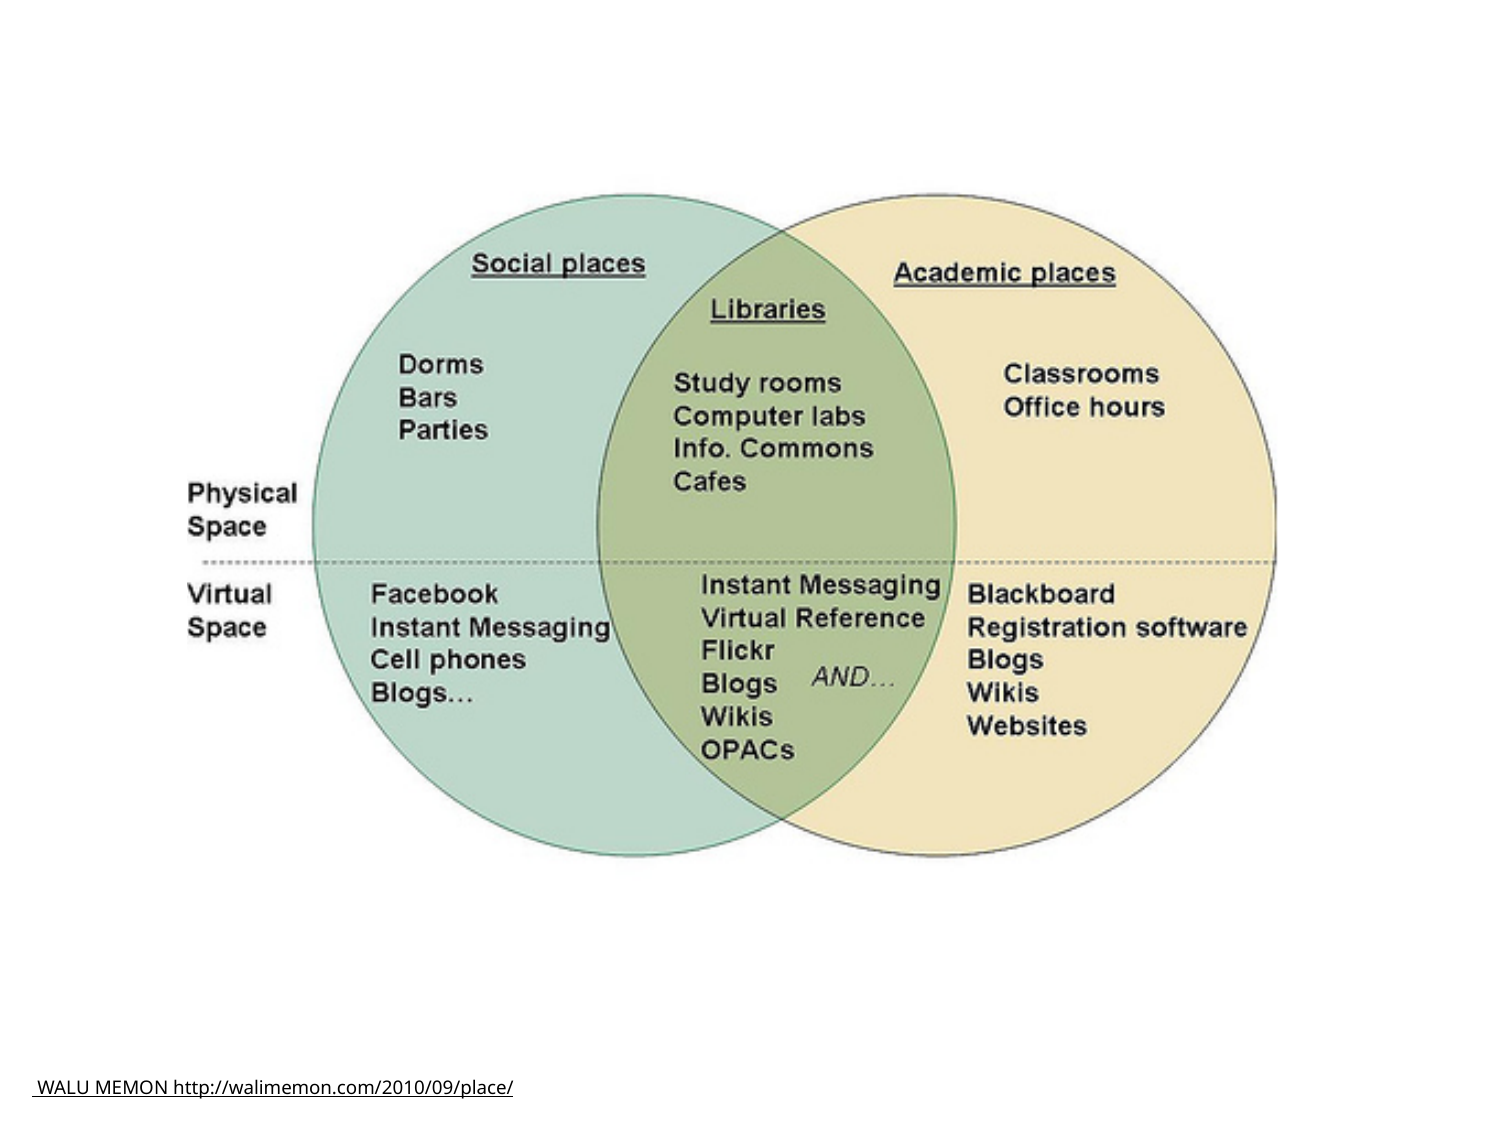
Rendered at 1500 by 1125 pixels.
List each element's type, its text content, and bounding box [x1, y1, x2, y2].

picture [187, 160, 1306, 960]
text_box WALU MEMON http://walimemon.com/2010/09/place/ [17, 1067, 708, 1109]
